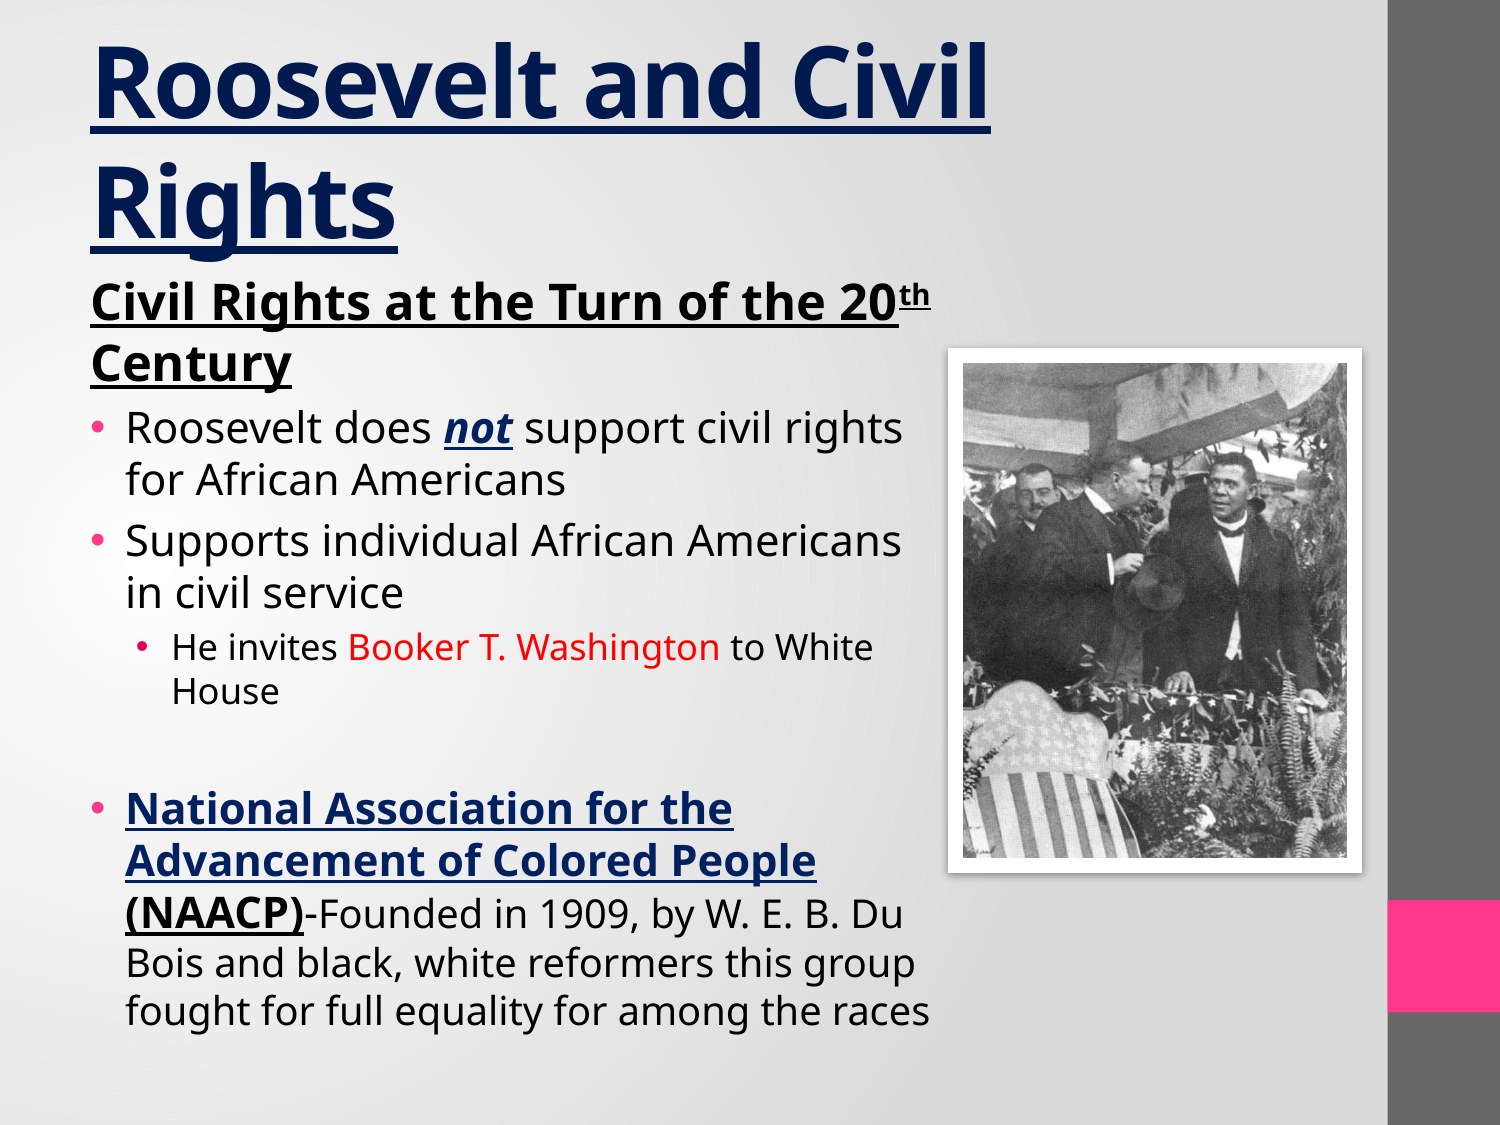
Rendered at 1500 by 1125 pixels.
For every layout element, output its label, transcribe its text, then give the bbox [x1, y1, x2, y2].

title Roosevelt and Civil Rights [75, 45, 1325, 233]
picture [961, 361, 1348, 859]
list Civil Rights at the Turn of the 20th Century Roosevelt does not support civil rights for African Americans Supports individual African Americans in civil service He invites Booker T. Washington to White House National Association for the Advancement of Colored People (NAACP)-Founded in 1909, by W. E. B. Du Bois and black, white reformers this group fought for full equality for among the races [75, 262, 950, 1088]
